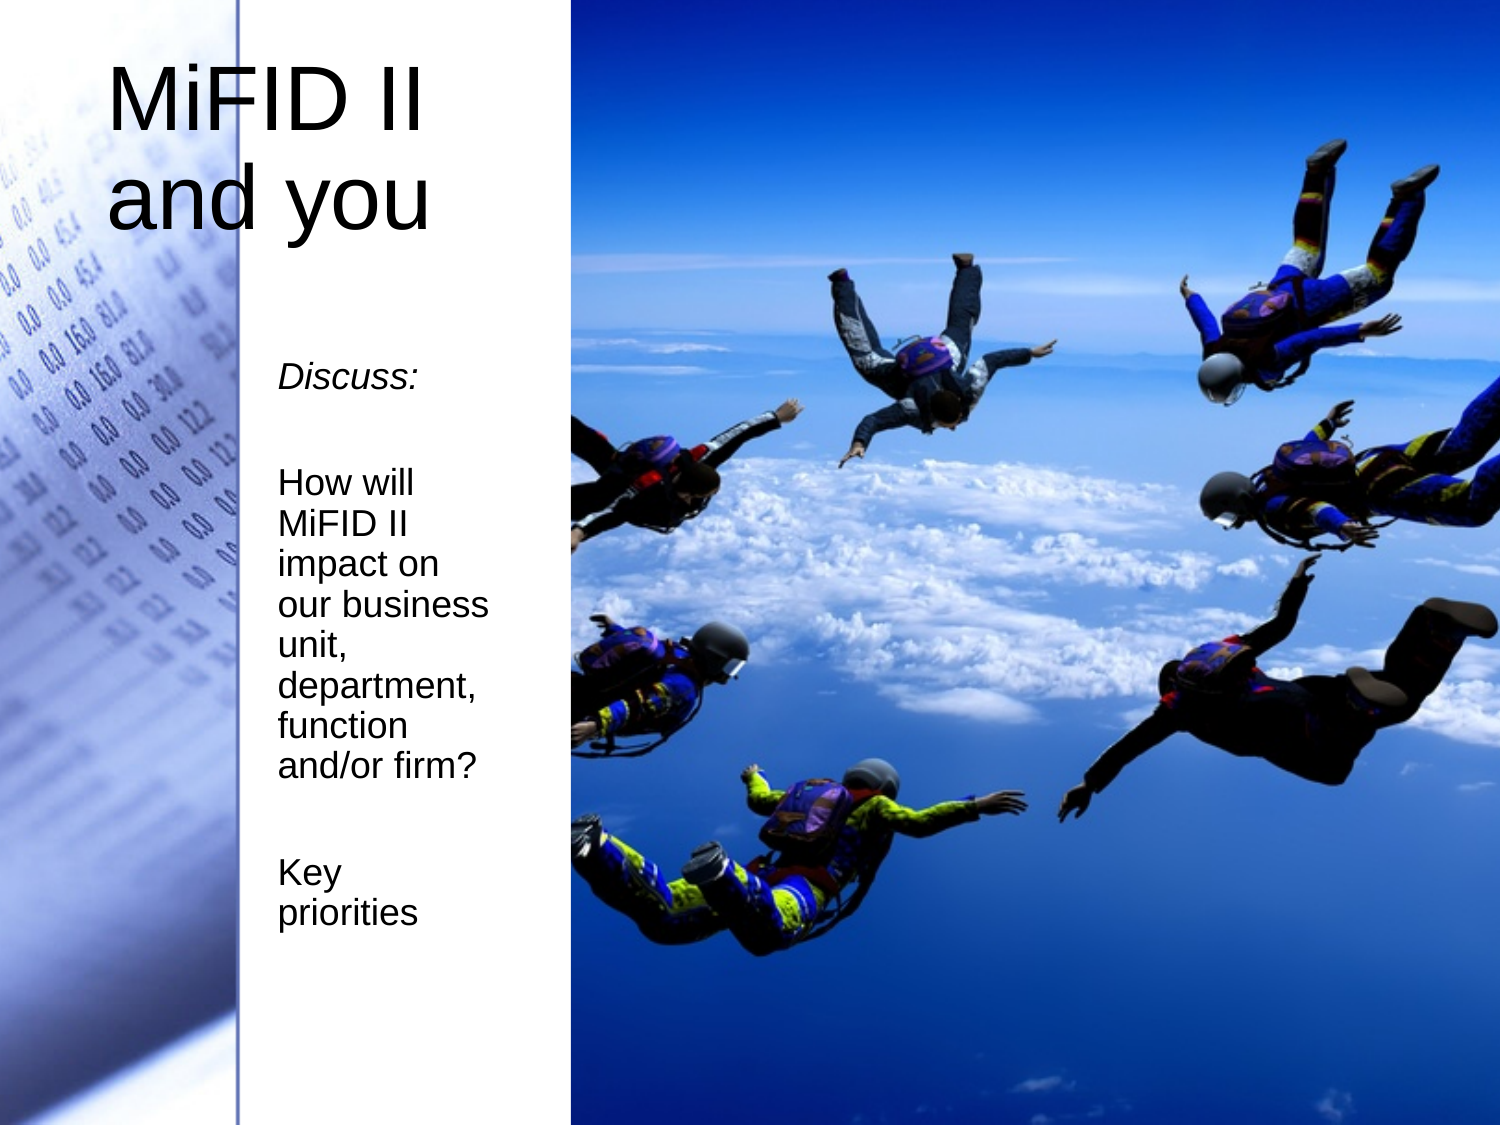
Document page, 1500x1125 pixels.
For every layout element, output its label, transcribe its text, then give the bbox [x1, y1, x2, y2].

picture [0, 0, 1500, 1125]
title MiFID II and you [91, 12, 570, 288]
text_box Discuss: How will MiFID II impact on our business unit, department, function and/or firm? Key priorities [262, 350, 508, 971]
